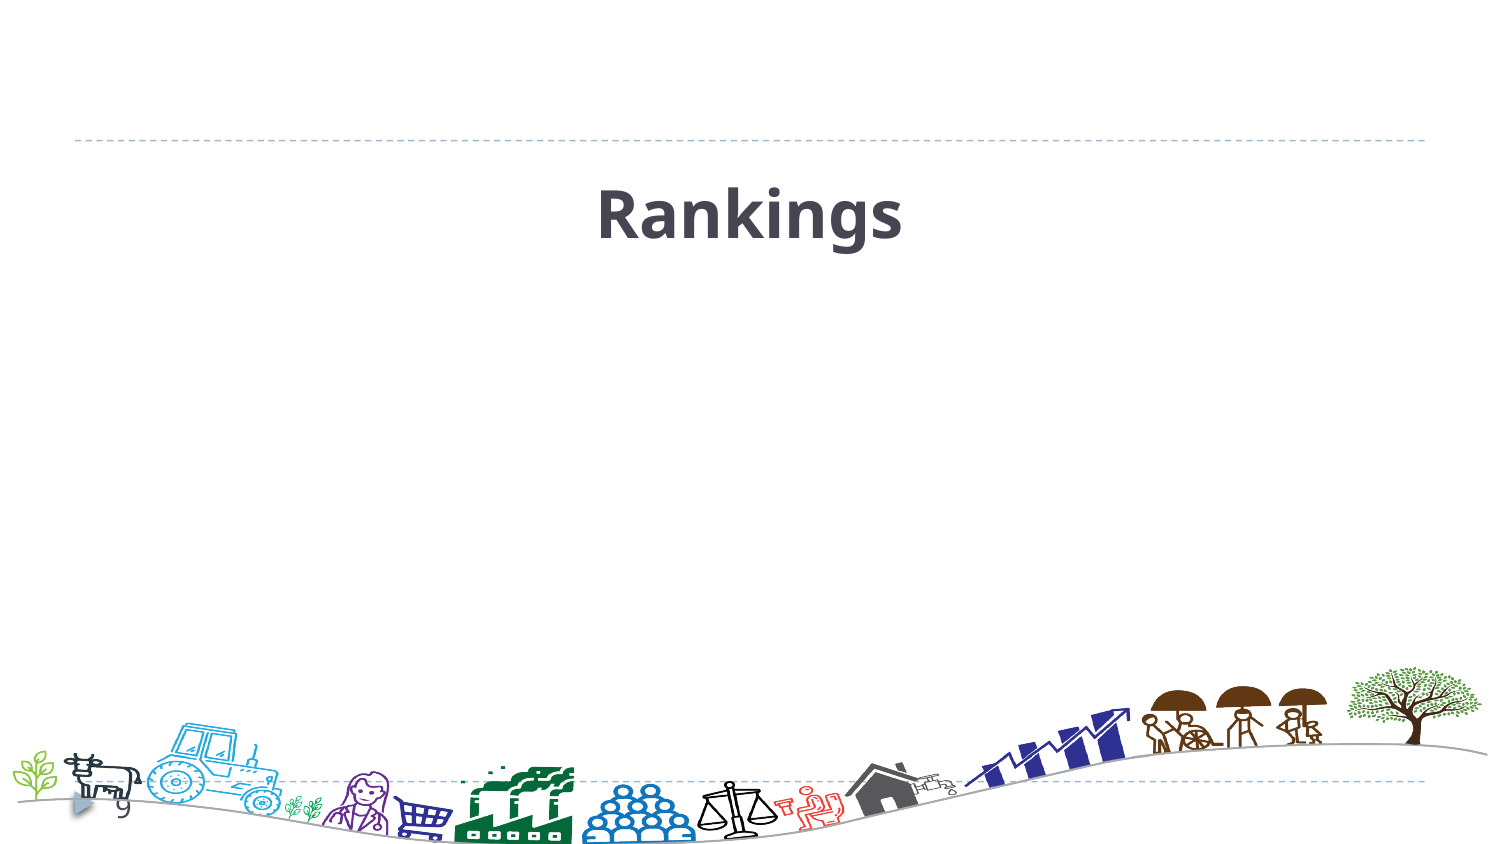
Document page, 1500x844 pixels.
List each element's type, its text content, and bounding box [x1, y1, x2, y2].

picture [12, 666, 1488, 844]
title Rankings [75, 146, 1425, 260]
